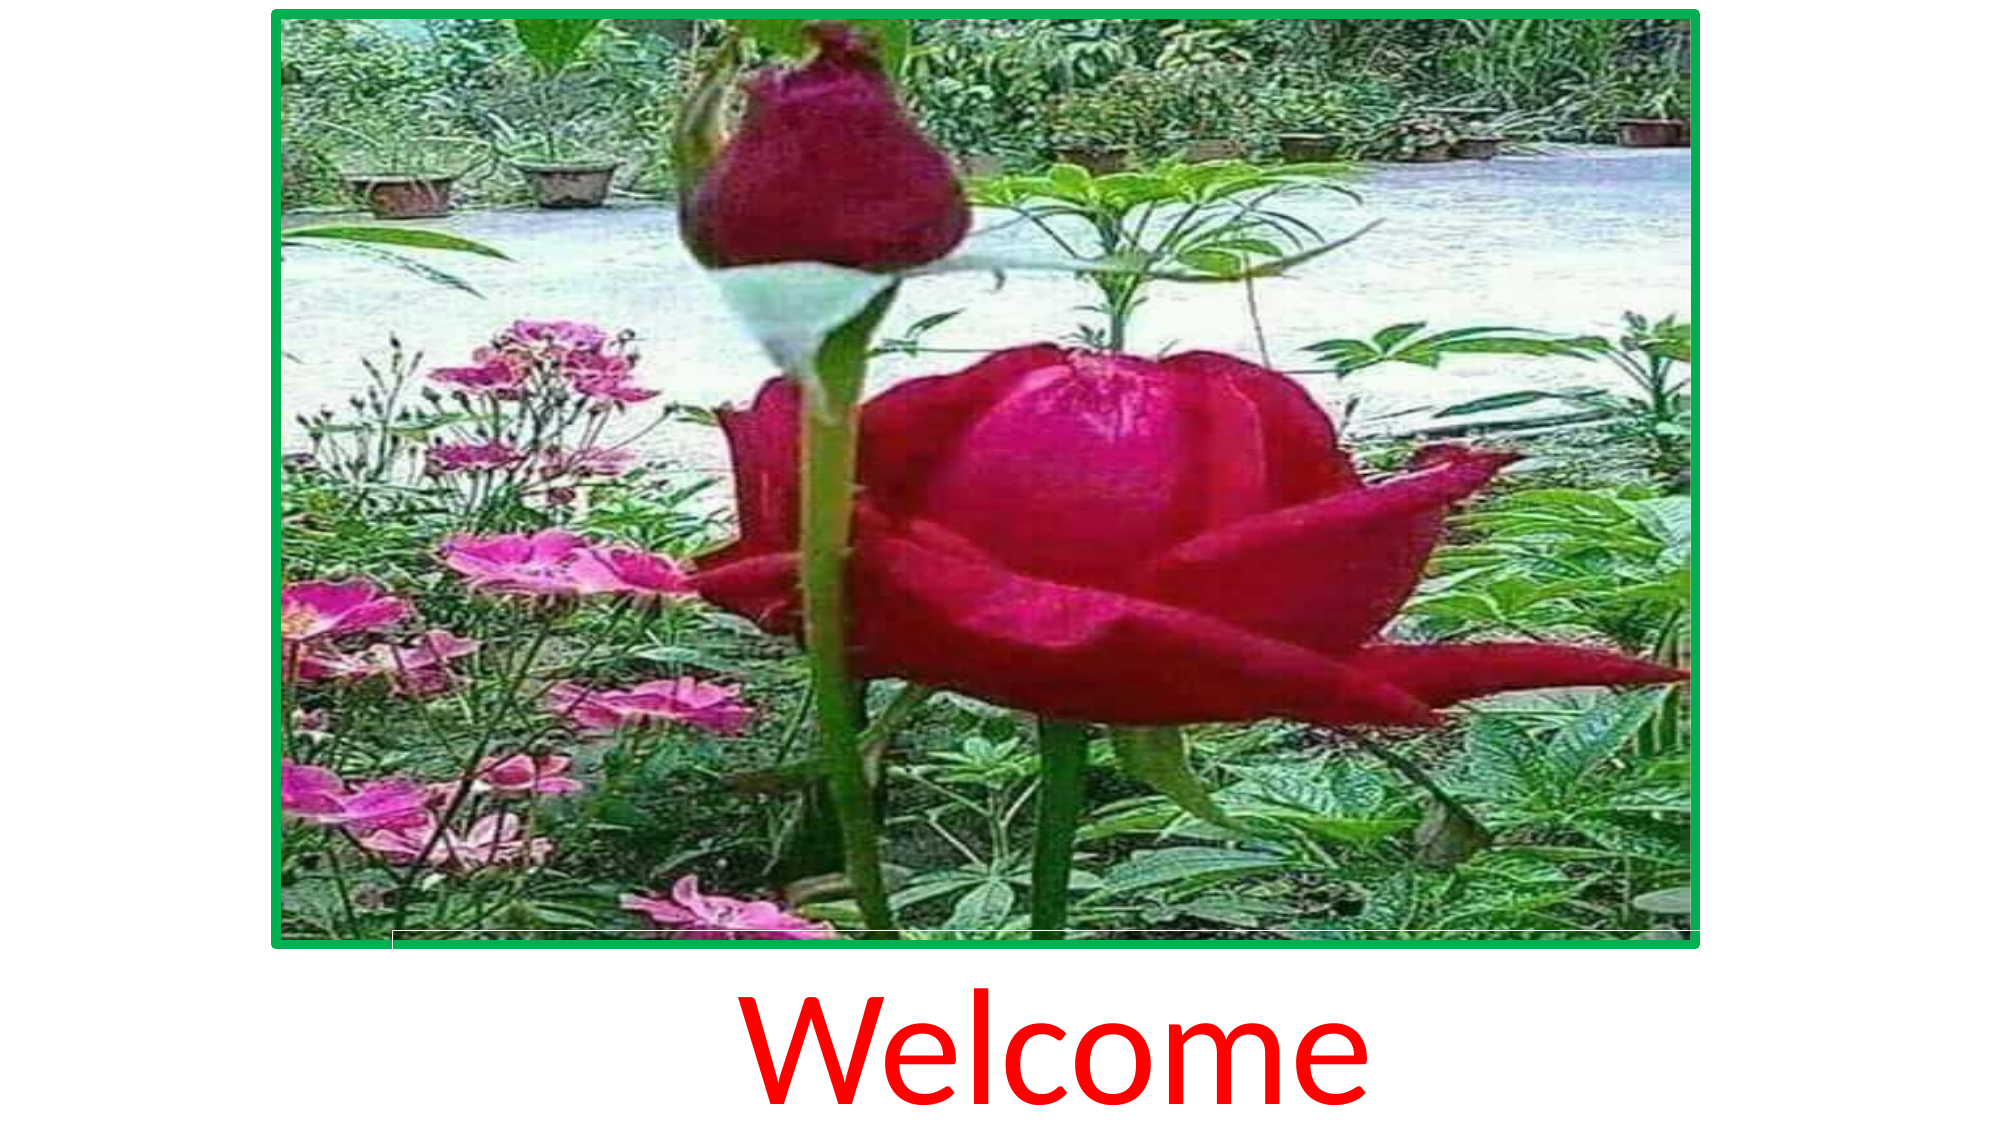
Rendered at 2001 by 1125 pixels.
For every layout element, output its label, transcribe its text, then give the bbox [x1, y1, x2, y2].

picture [280, 18, 1691, 940]
text_box Welcome [392, 930, 1720, 1125]
